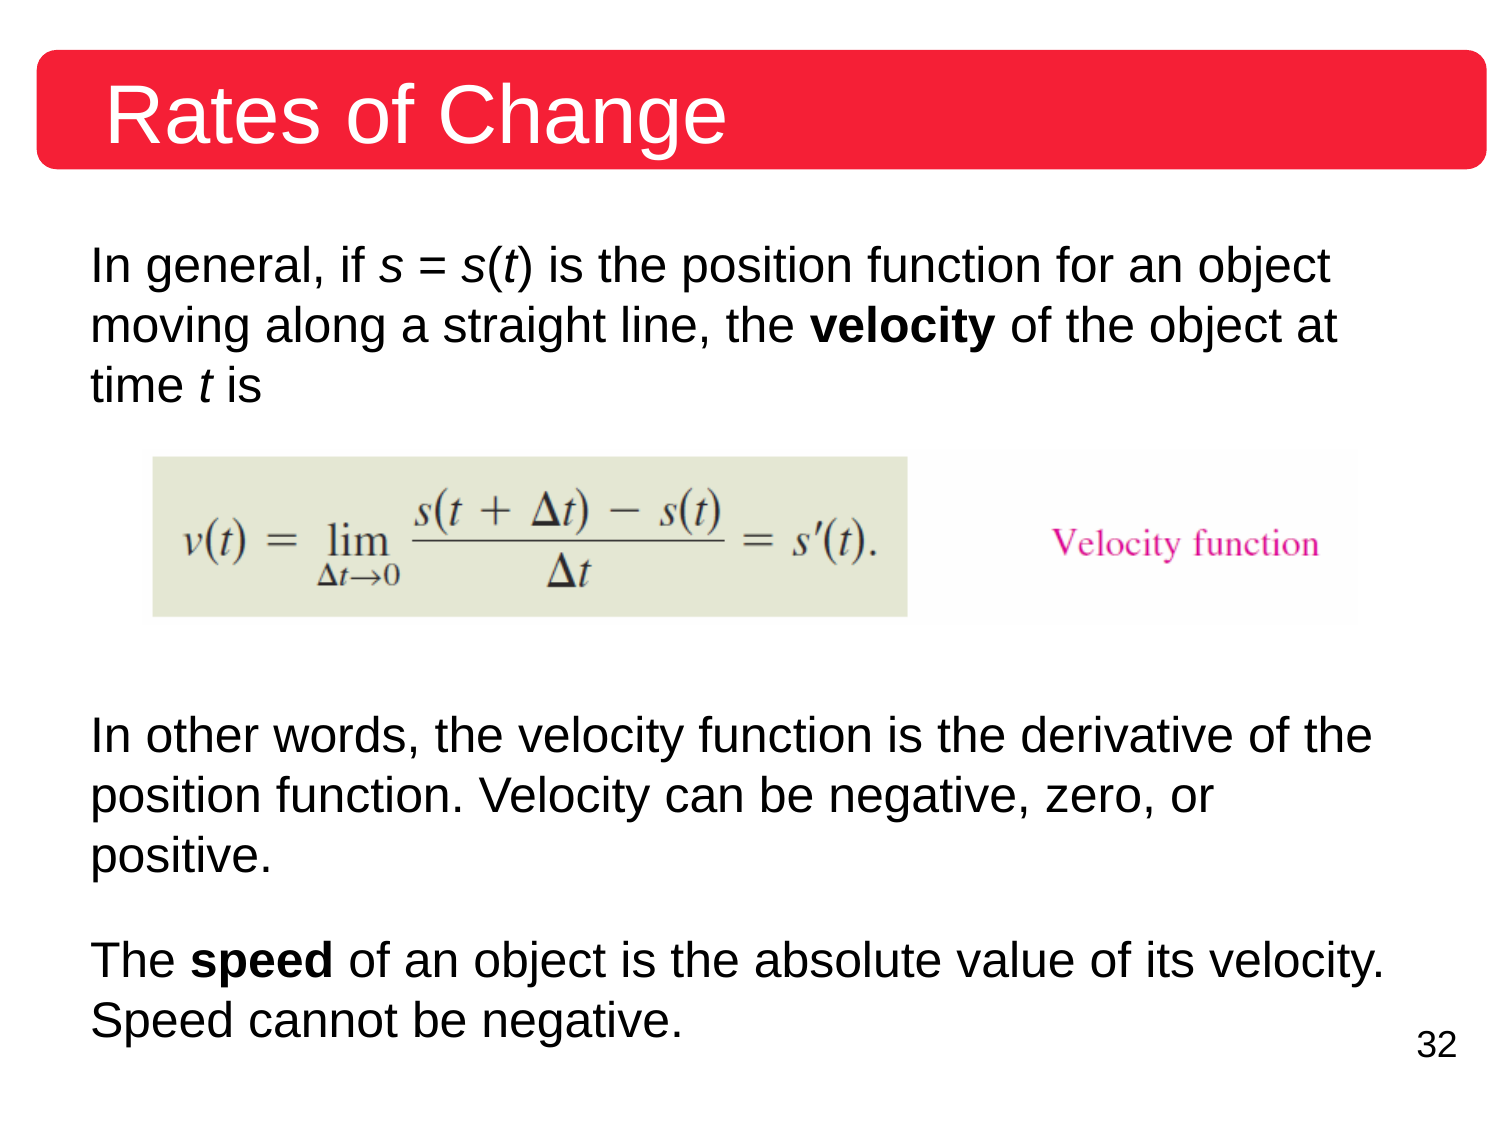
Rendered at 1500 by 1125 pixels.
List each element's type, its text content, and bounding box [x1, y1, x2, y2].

picture [141, 449, 1359, 626]
list In general, if s = s(t) is the position function for an object moving along a straight line, the velocity of the object at time t is In other words, the velocity function is the derivative of the position function. Velocity can be negative, zero, or positive. The speed of an object is the absolute value of its velocity. Speed cannot be negative. [75, 224, 1425, 1087]
text_box Rates of Change [89, 52, 1440, 165]
